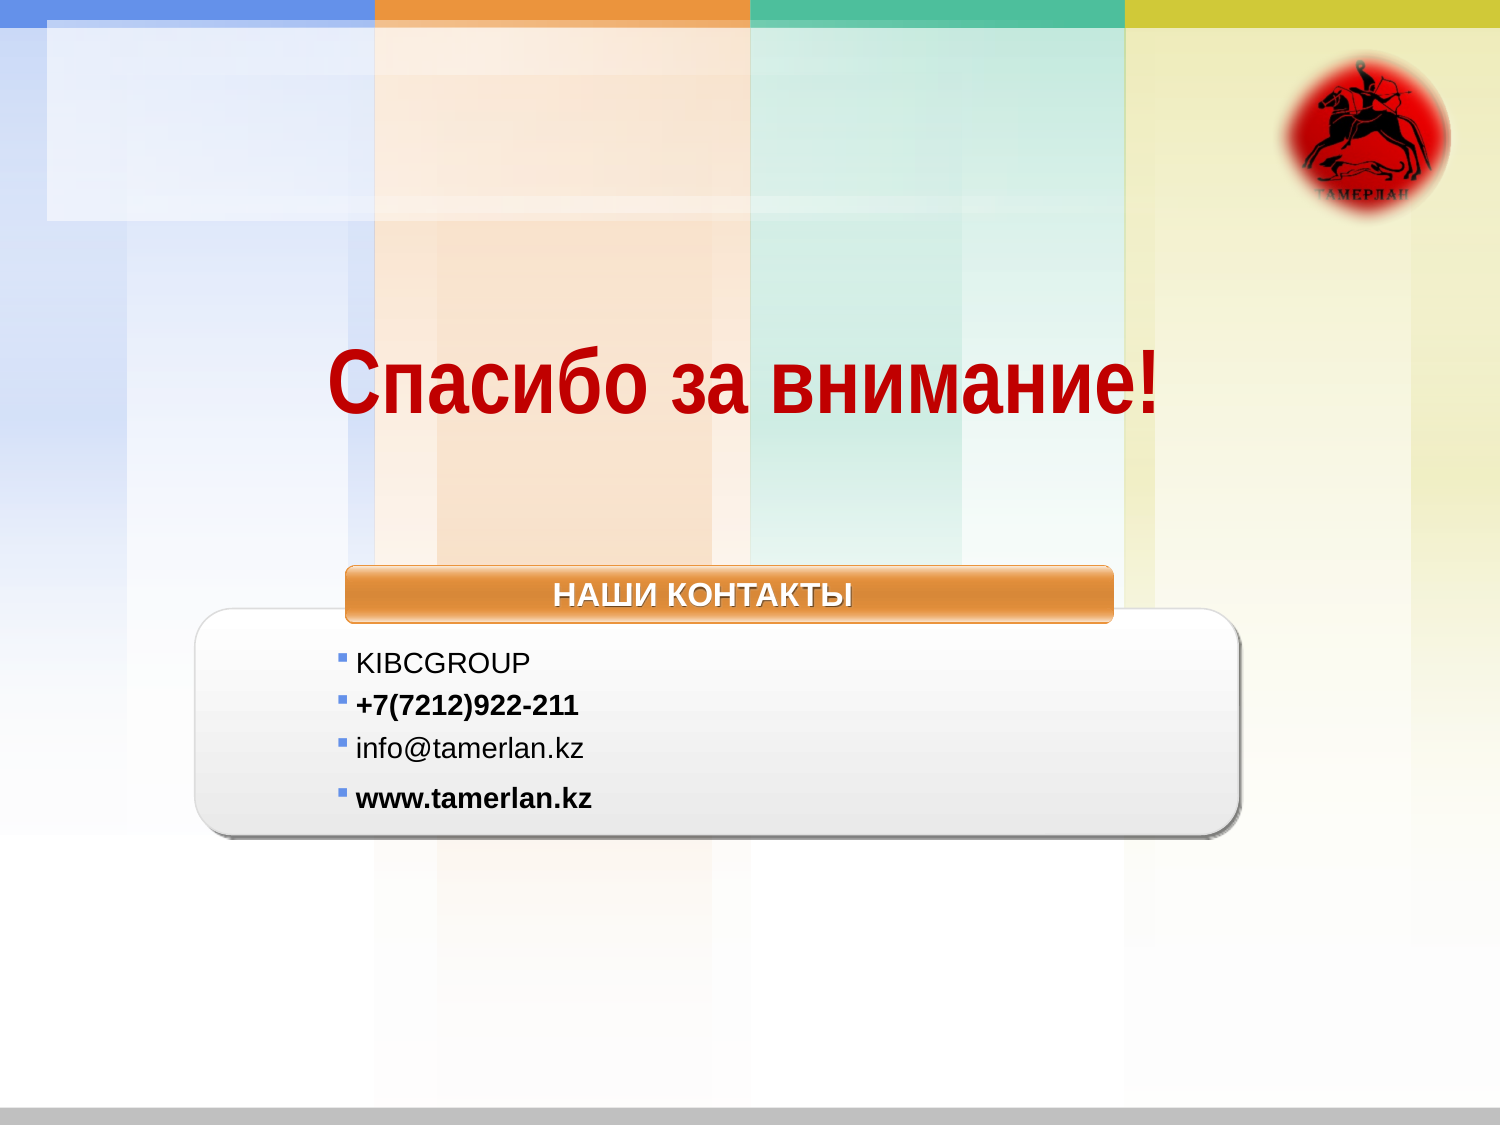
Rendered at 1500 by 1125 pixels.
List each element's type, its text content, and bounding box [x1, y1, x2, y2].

text_box [194, 608, 1239, 835]
text_box www.tamerlan.kz [321, 778, 753, 822]
picture [1267, 42, 1468, 232]
text_box KIBCGROUP +7(7212)922-211 info@tamerlan.kz [321, 643, 699, 772]
title Спасибо за внимание! [312, 298, 1192, 455]
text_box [344, 564, 1114, 625]
